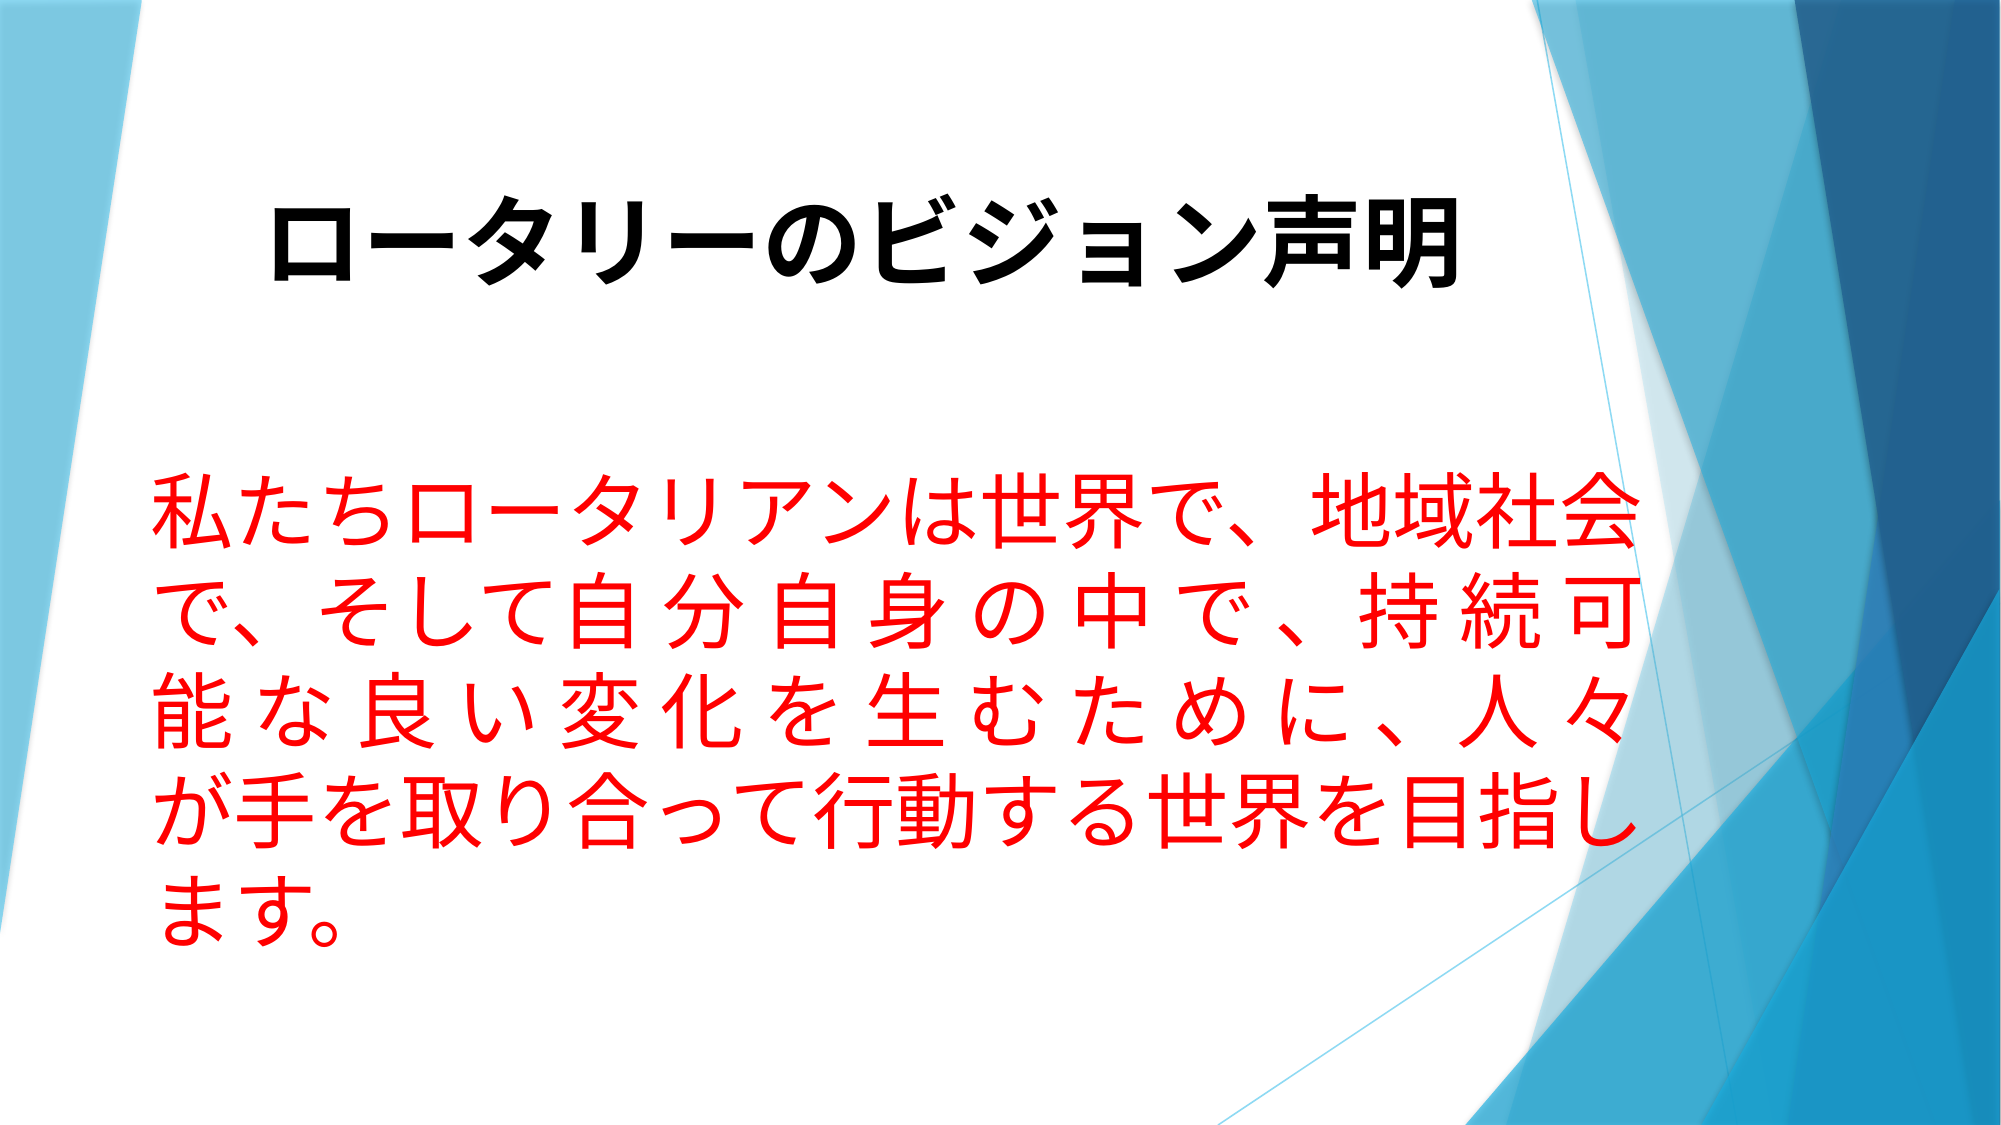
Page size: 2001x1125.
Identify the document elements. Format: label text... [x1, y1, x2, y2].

subtitle 私たちロータリアンは世界で、地域社会で、そして自 分 自 身 の 中 で 、持 続 可 能 な 良 い 変 化 を 生 む た め に 、人 々 が手を取り合って行動する世界を目指します。 [135, 331, 1718, 1022]
title ロータリーのビジョン声明 [247, 143, 1522, 331]
